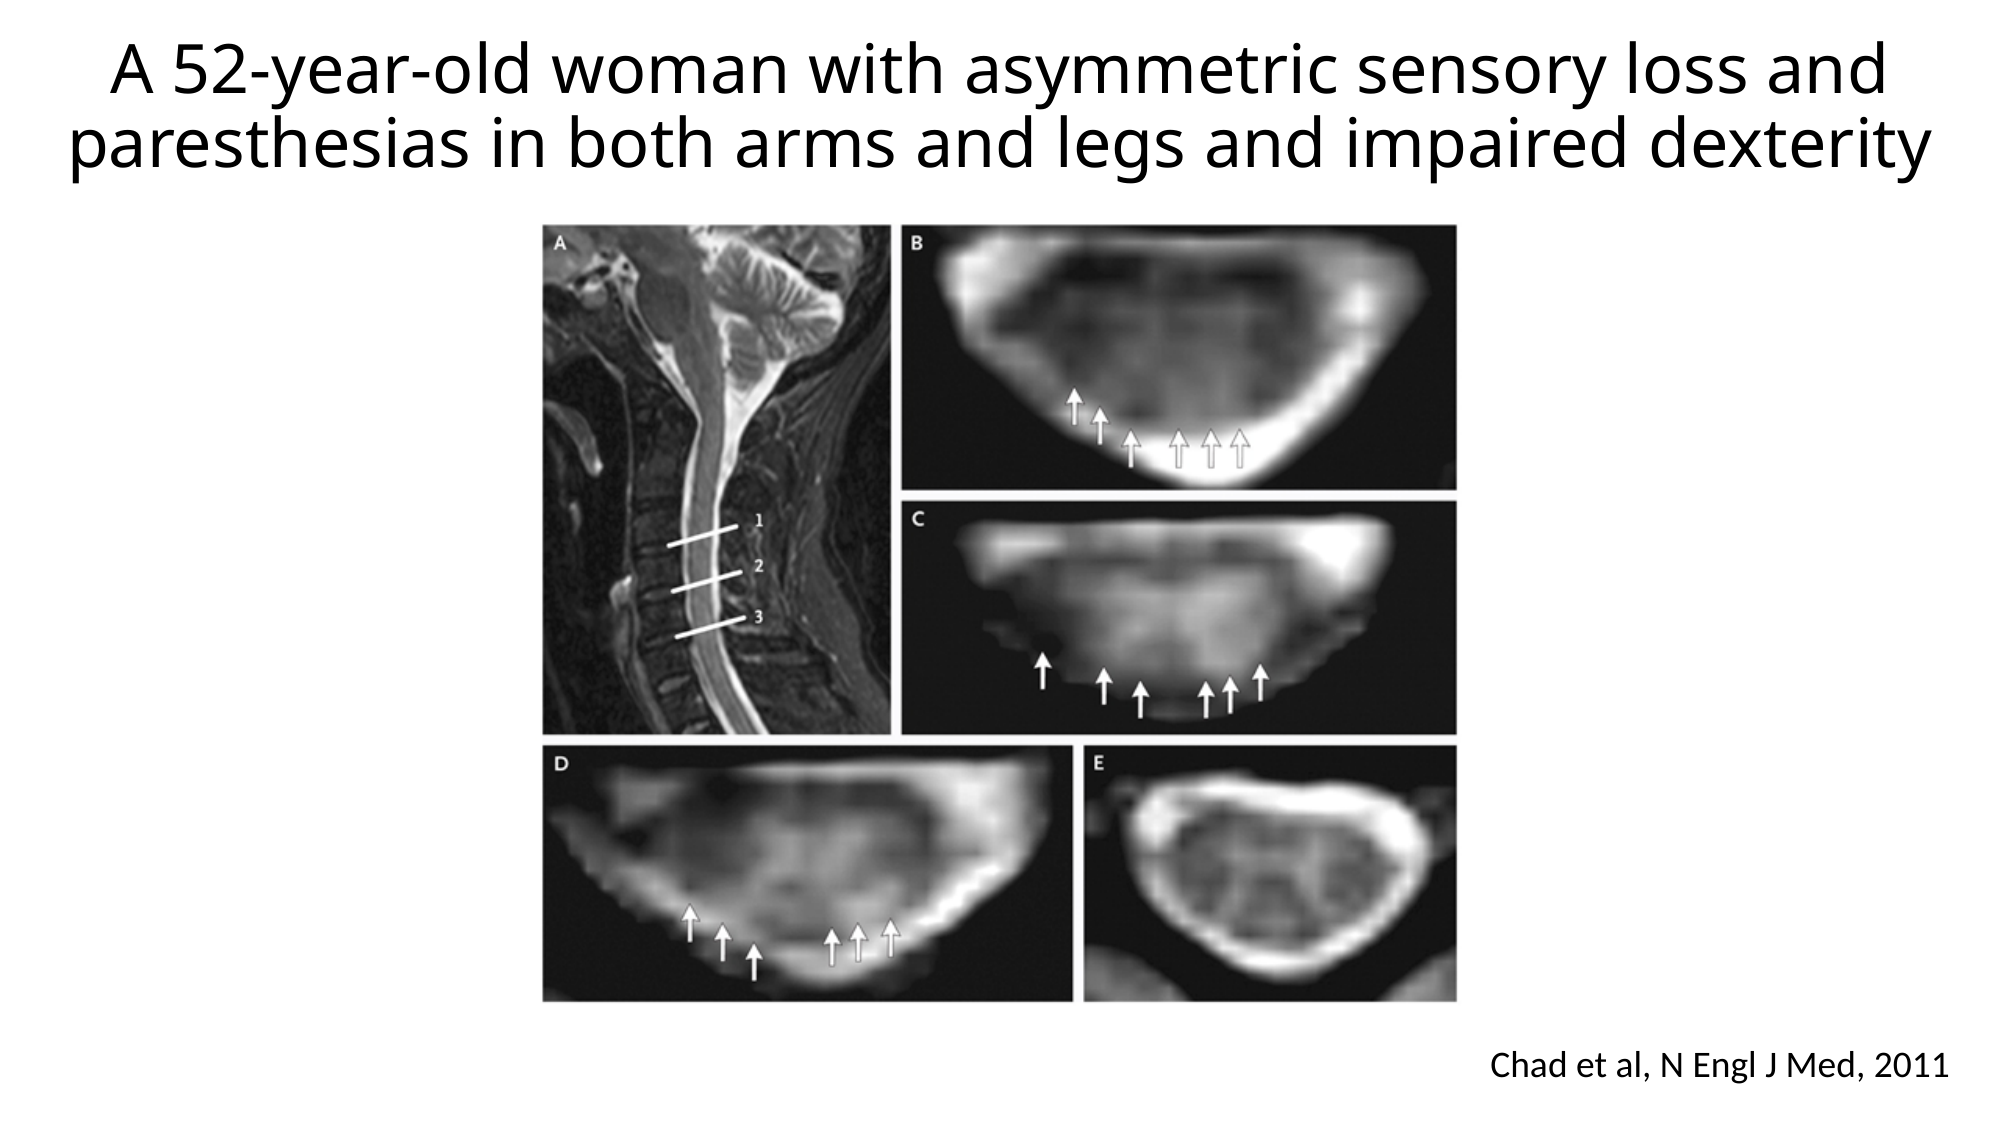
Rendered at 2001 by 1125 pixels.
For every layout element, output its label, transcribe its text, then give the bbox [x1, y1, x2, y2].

title A 52-year-old woman with asymmetric sensory loss and paresthesias in both arms and legs and impaired dexterity [0, 0, 2000, 218]
picture [535, 217, 1465, 1010]
text_box Chad et al, N Engl J Med, 2011 [1475, 1032, 1966, 1093]
